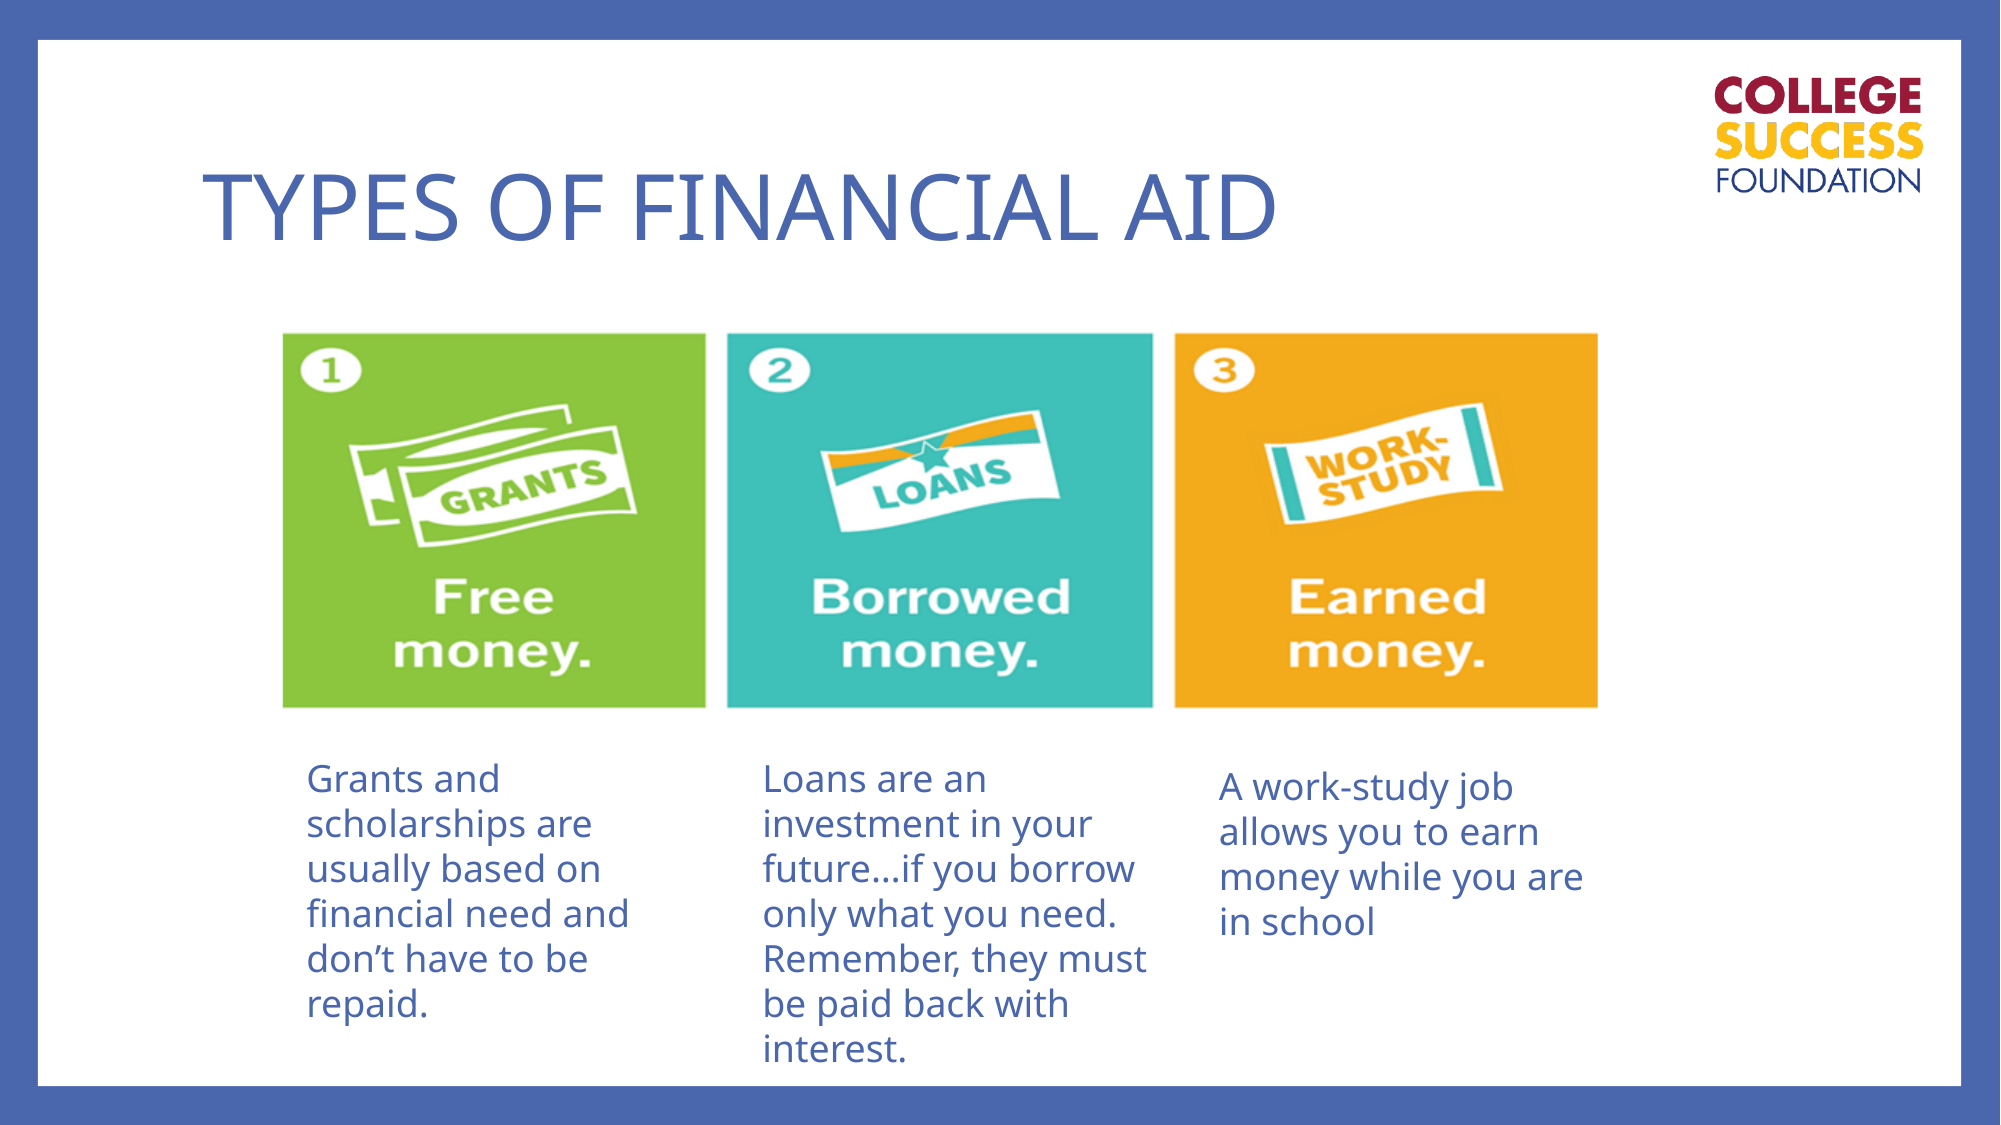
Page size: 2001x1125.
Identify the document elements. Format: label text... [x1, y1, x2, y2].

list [272, 314, 1611, 724]
title TYPES OF FINANCIAL AID [187, 99, 1808, 323]
text_box A work-study job allows you to earn money while you are in school [1204, 755, 1612, 951]
text_box Grants and scholarships are usually based on financial need and don’t have to be repaid. [291, 747, 717, 1032]
text_box Loans are an investment in your future…if you borrow only what you need. Remember, they must be paid back with interest. [747, 747, 1173, 1077]
picture [1704, 76, 1933, 199]
